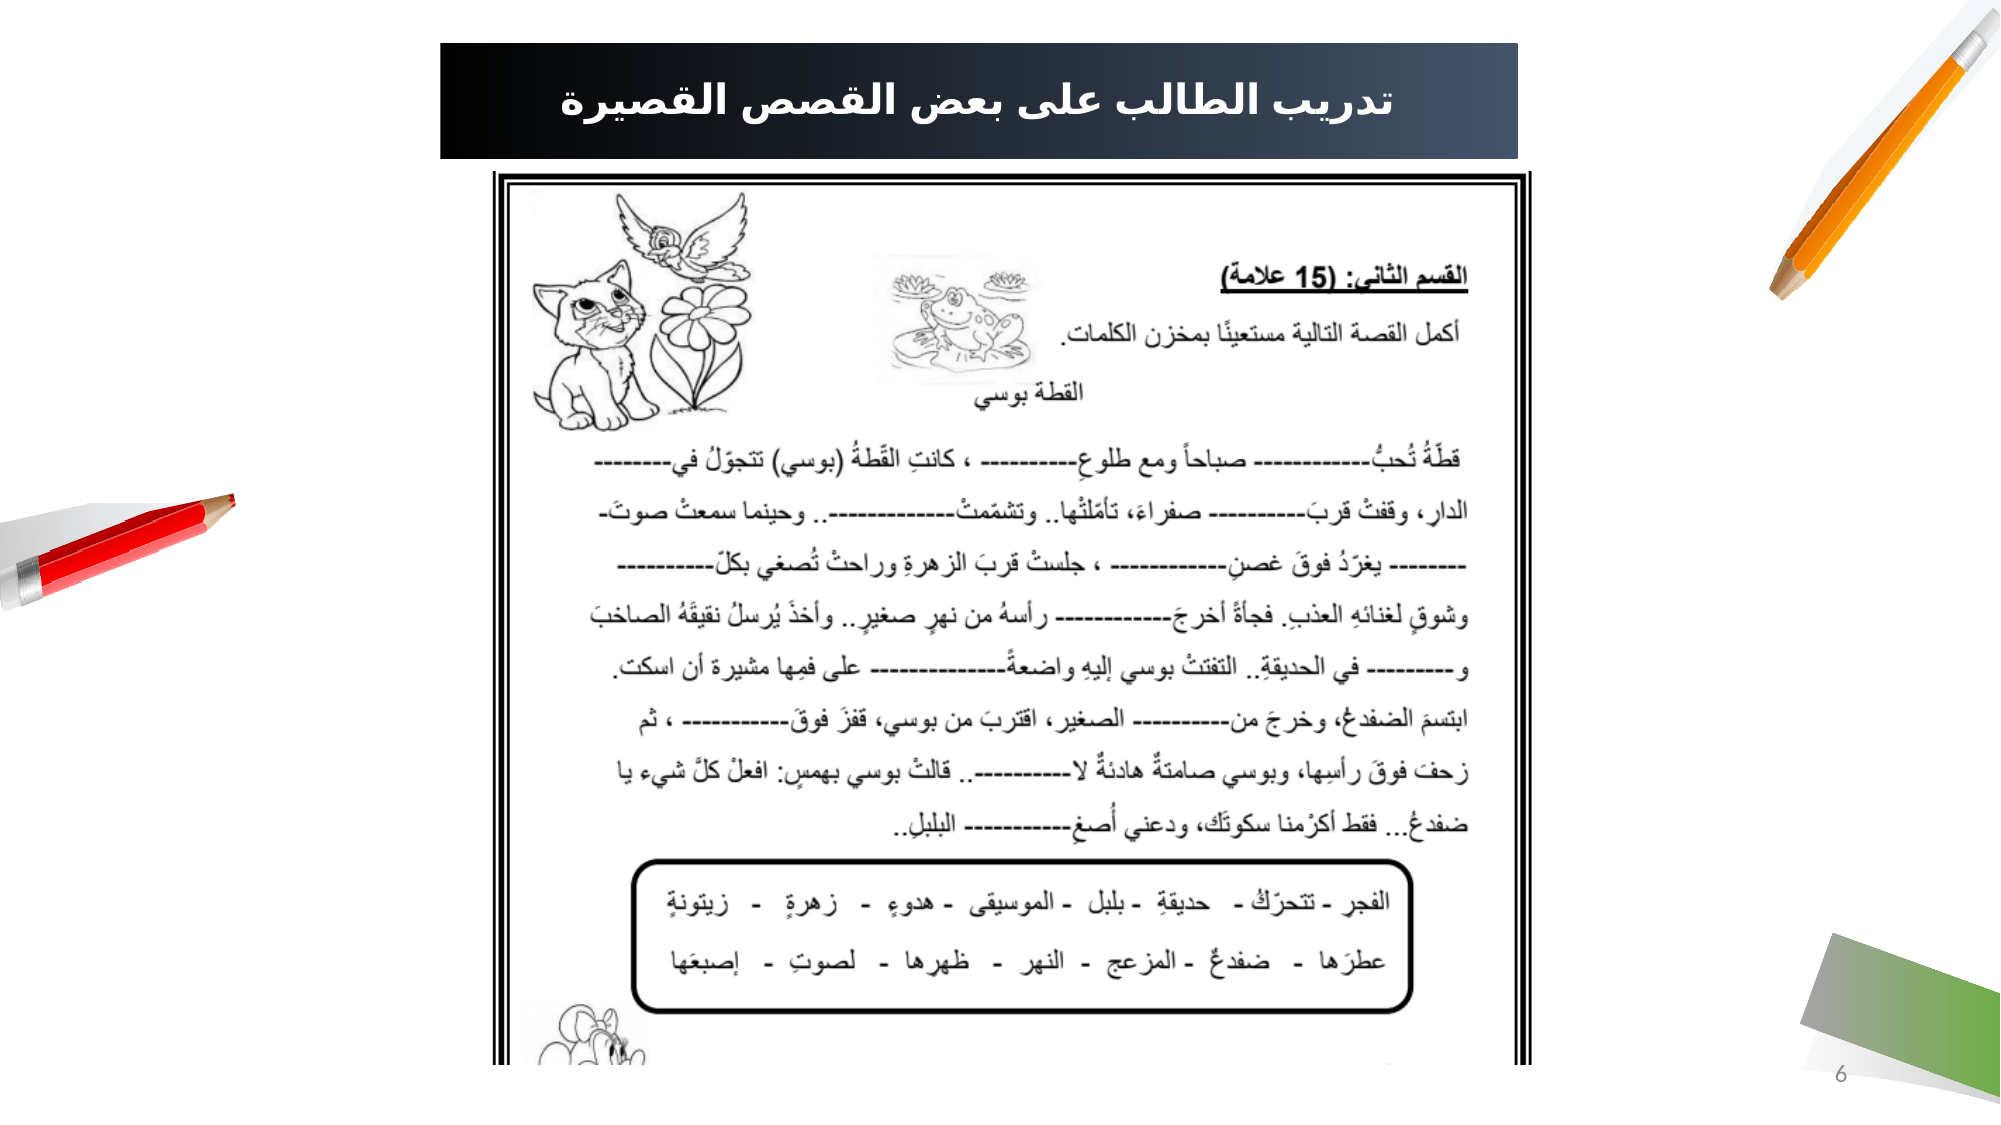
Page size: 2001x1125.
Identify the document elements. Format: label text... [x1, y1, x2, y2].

slide_number 6 [1412, 1042, 1863, 1103]
text_box تدريب الطالب على بعض القصص القصيرة [440, 43, 1518, 159]
picture [0, 493, 248, 613]
picture [472, 171, 1536, 1065]
picture [1755, 0, 2000, 322]
